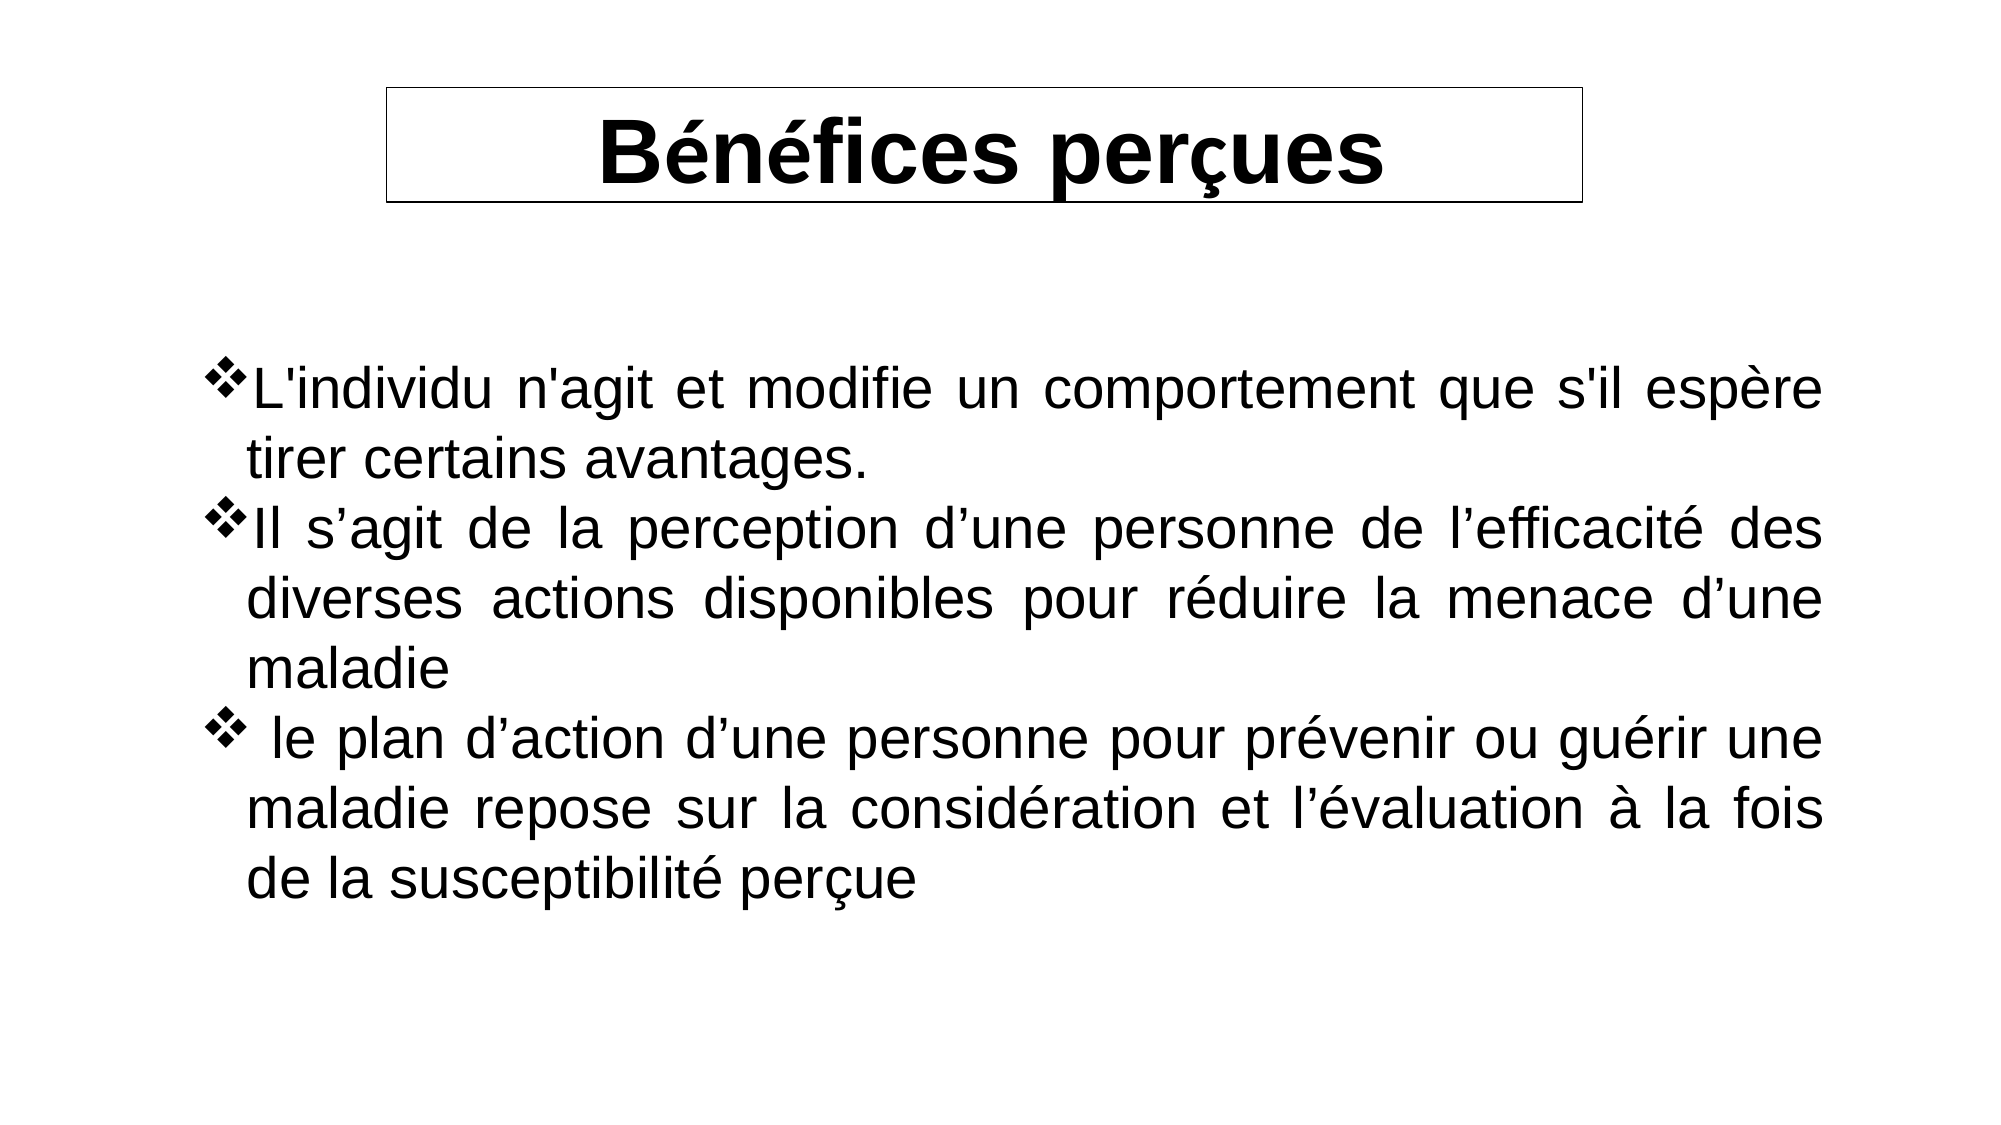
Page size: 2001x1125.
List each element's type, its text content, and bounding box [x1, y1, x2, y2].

text_box L'individu n'agit et modifie un comportement que s'il espère tirer certains avantages. Il s’agit de la perception d’une personne de l’efficacité des diverses actions disponibles pour réduire la menace d’une maladie le plan d’action d’une personne pour prévenir ou guérir une maladie repose sur la considération et l’évaluation à la fois de la susceptibilité perçue [185, 342, 1842, 918]
text_box Bénéfices perçues [386, 87, 1583, 202]
